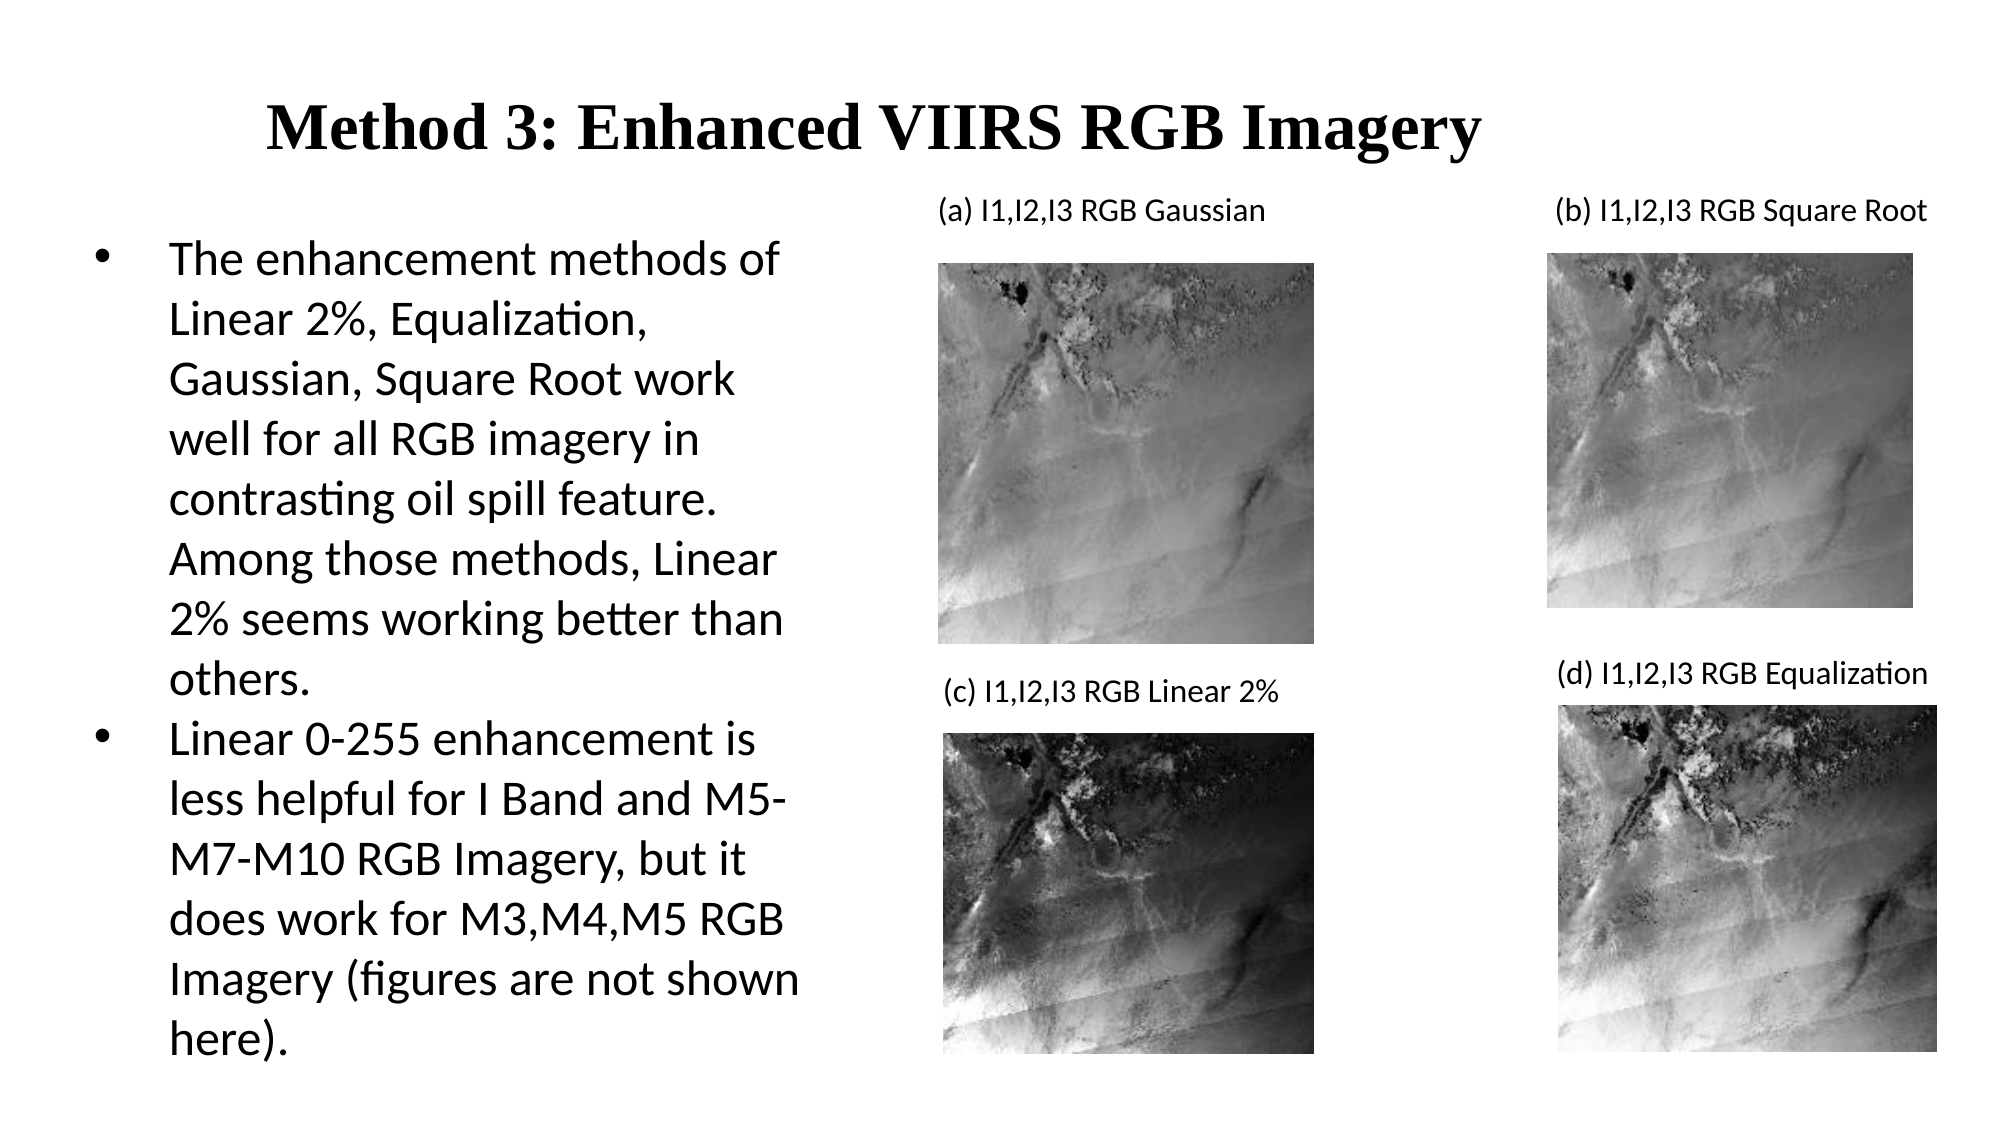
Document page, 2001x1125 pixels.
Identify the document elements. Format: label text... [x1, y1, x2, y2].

text_box (a) I1,I2,I3 RGB Gaussian [922, 180, 1336, 236]
title Method 3: Enhanced VIIRS RGB Imagery [251, 56, 1784, 200]
picture [938, 263, 1314, 644]
picture [1558, 705, 1937, 1052]
text_box (b) I1,I2,I3 RGB Square Root [1539, 180, 2000, 236]
text_box The enhancement methods of Linear 2%, Equalization, Gaussian, Square Root work well for all RGB imagery in contrasting oil spill feature. Among those methods, Linear 2% seems working better than others. Linear 0-255 enhancement is less helpful for I Band and M5-M7-M10 RGB Imagery, but it does work for M3,M4,M5 RGB Imagery (figures are not shown here). [79, 217, 837, 1073]
text_box (c) I1,I2,I3 RGB Linear 2% [928, 661, 1331, 717]
text_box (d) I1,I2,I3 RGB Equalization [1541, 644, 1978, 699]
picture [943, 733, 1314, 1054]
picture [1547, 253, 1913, 608]
